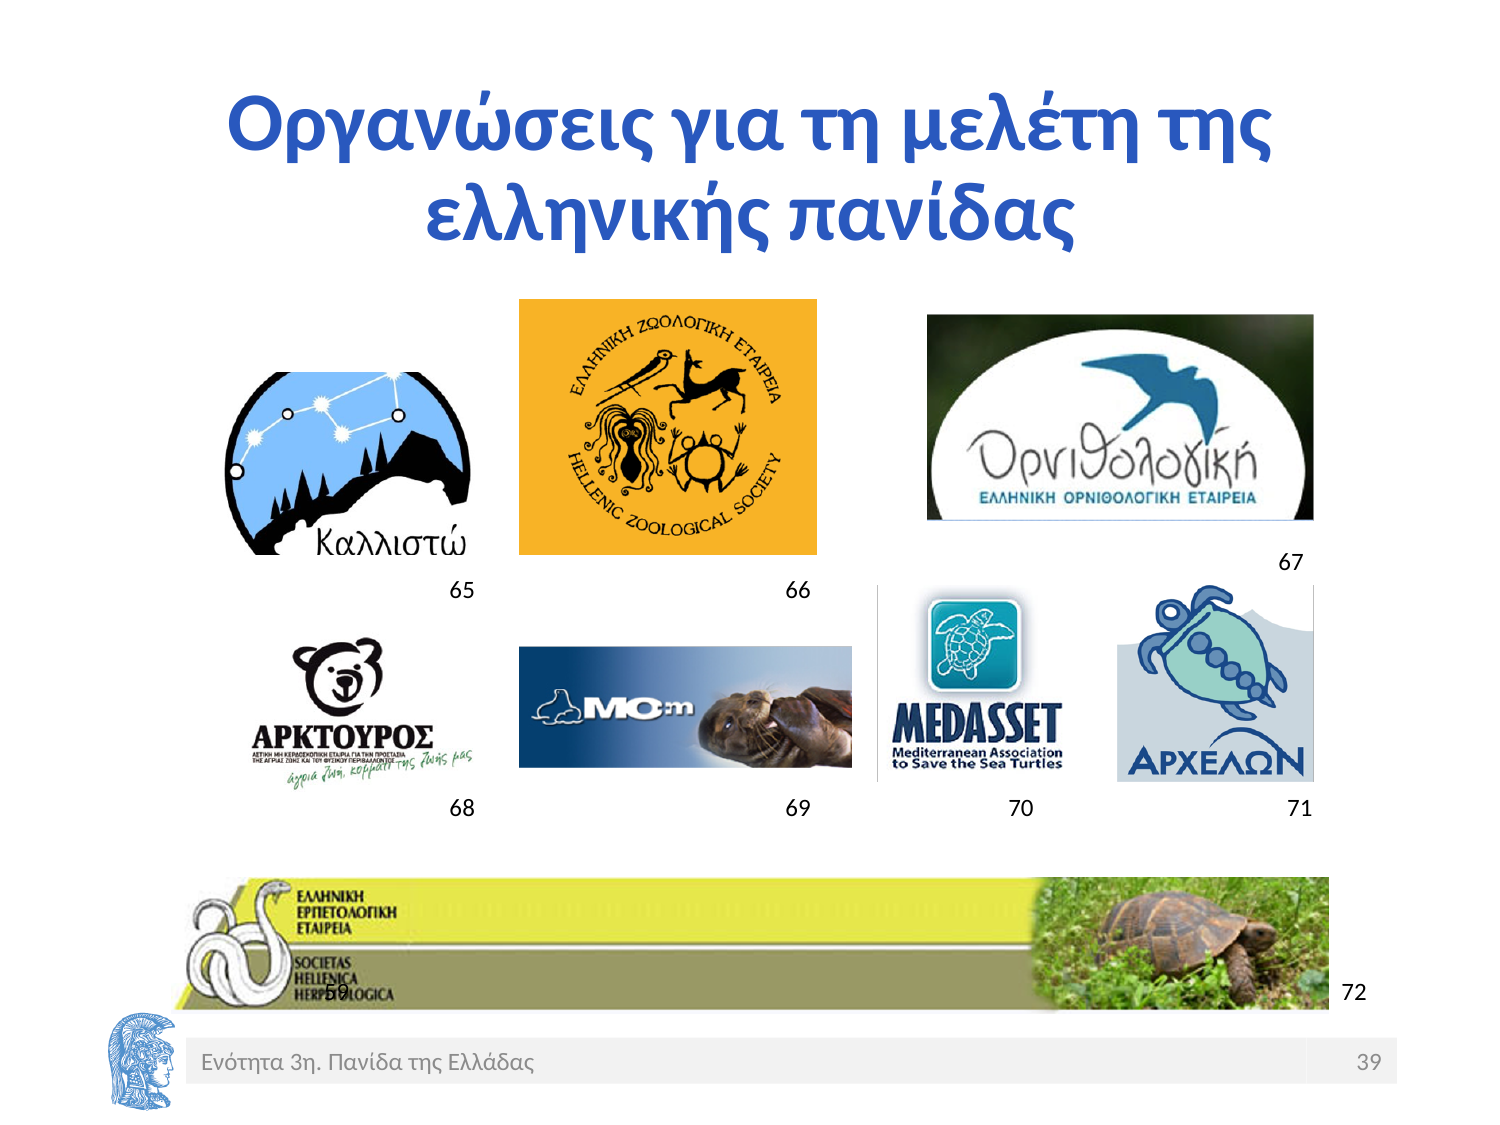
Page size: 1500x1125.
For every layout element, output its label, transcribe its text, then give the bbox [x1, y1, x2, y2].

text_box 72 [1329, 967, 1382, 1013]
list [171, 299, 1329, 1014]
title Οργανώσεις για τη μελέτη της ελληνικής πανίδας [103, 59, 1397, 278]
picture [103, 1011, 186, 1114]
footer Ενότητα 3η. Πανίδα της Ελλάδας [186, 1037, 1306, 1084]
slide_number 39 [1306, 1037, 1397, 1084]
